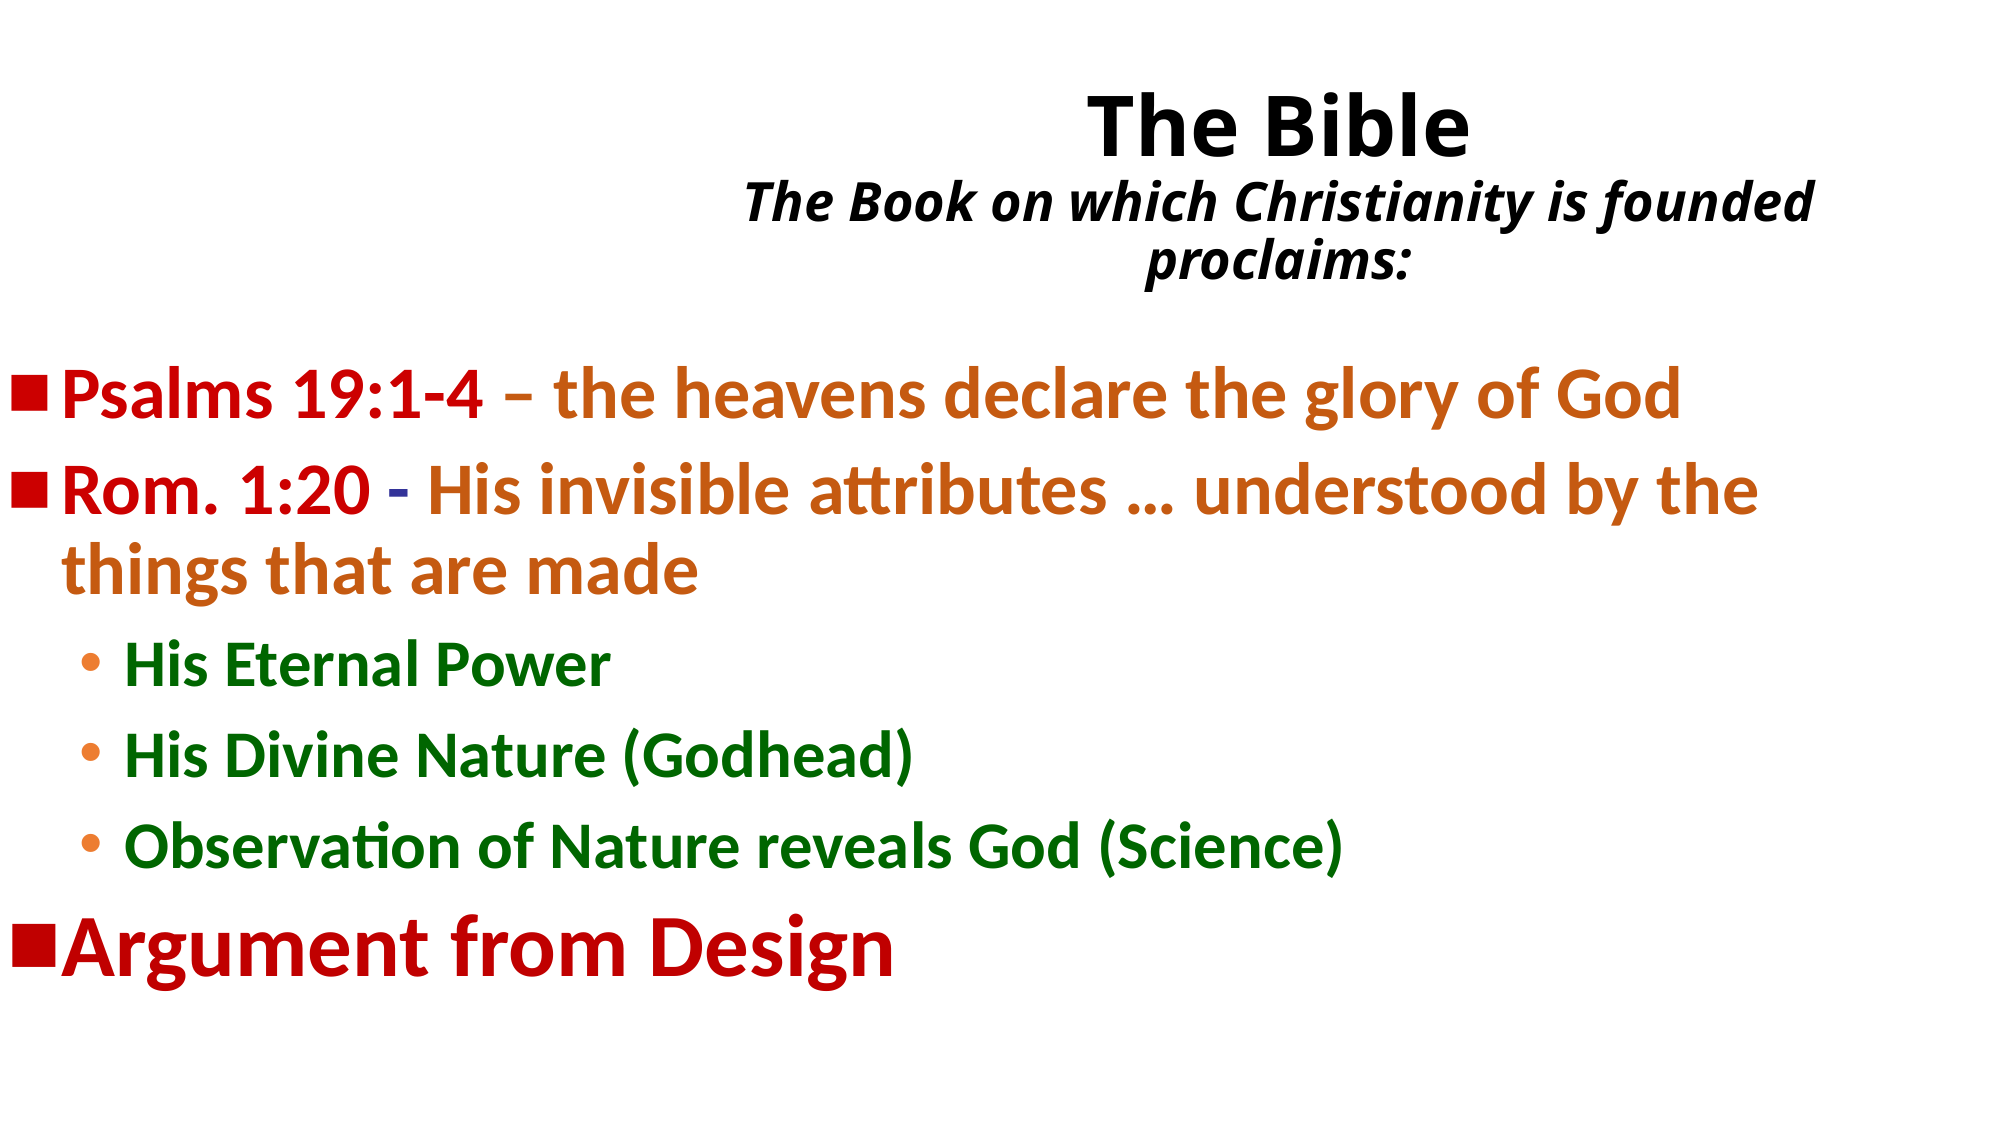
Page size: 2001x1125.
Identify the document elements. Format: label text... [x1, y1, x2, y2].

list Psalms 19:1-4 – the heavens declare the glory of God Rom. 1:20 - His invisible attributes … understood by the things that are made His Eternal Power His Divine Nature (Godhead) Observation of Nature reveals God (Science) Argument from Design [0, 346, 1799, 1008]
title The Bible The Book on which Christianity is founded proclaims: [558, 75, 2000, 300]
